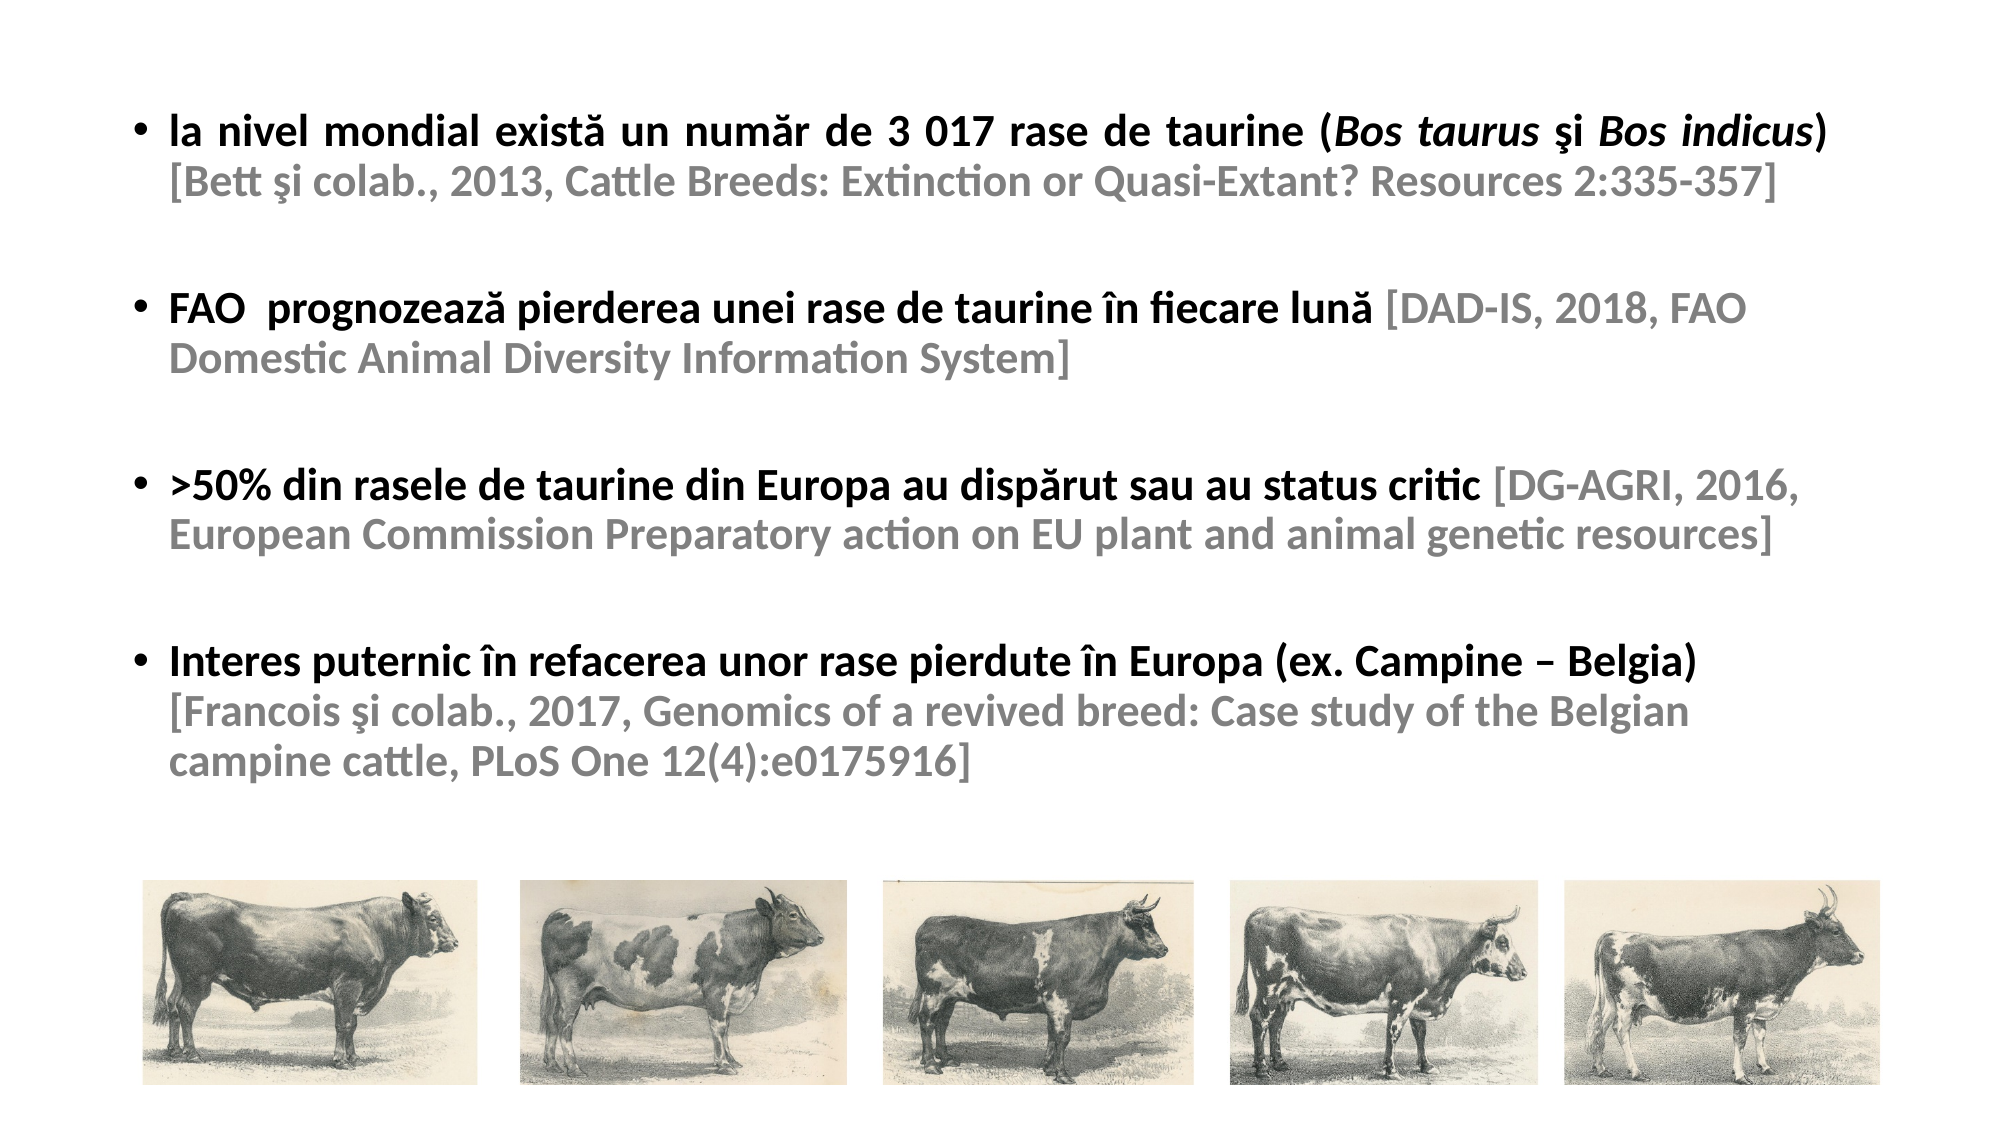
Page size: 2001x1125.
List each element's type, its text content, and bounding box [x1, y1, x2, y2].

picture [877, 875, 1888, 1085]
list la nivel mondial există un număr de 3 017 rase de taurine (Bos taurus şi Bos indicus) [Bett şi colab., 2013, Cattle Breeds: Extinction or Quasi-Extant? Resources 2:335-357] FAO prognozează pierderea unei rase de taurine în fiecare lună [DAD-IS, 2018, FAO Domestic Animal Diversity Information System] >50% din rasele de taurine din Europa au dispărut sau au status critic [DG-AGRI, 2016, European Commission Preparatory action on EU plant and animal genetic resources] Interes puternic în refacerea unor rase pierdute în Europa (ex. Campine – Belgia) [Francois şi colab., 2017, Genomics of a revived breed: Case study of the Belgian campine cattle, PLoS One 12(4):e0175916] [117, 99, 1843, 814]
picture [135, 880, 850, 1085]
